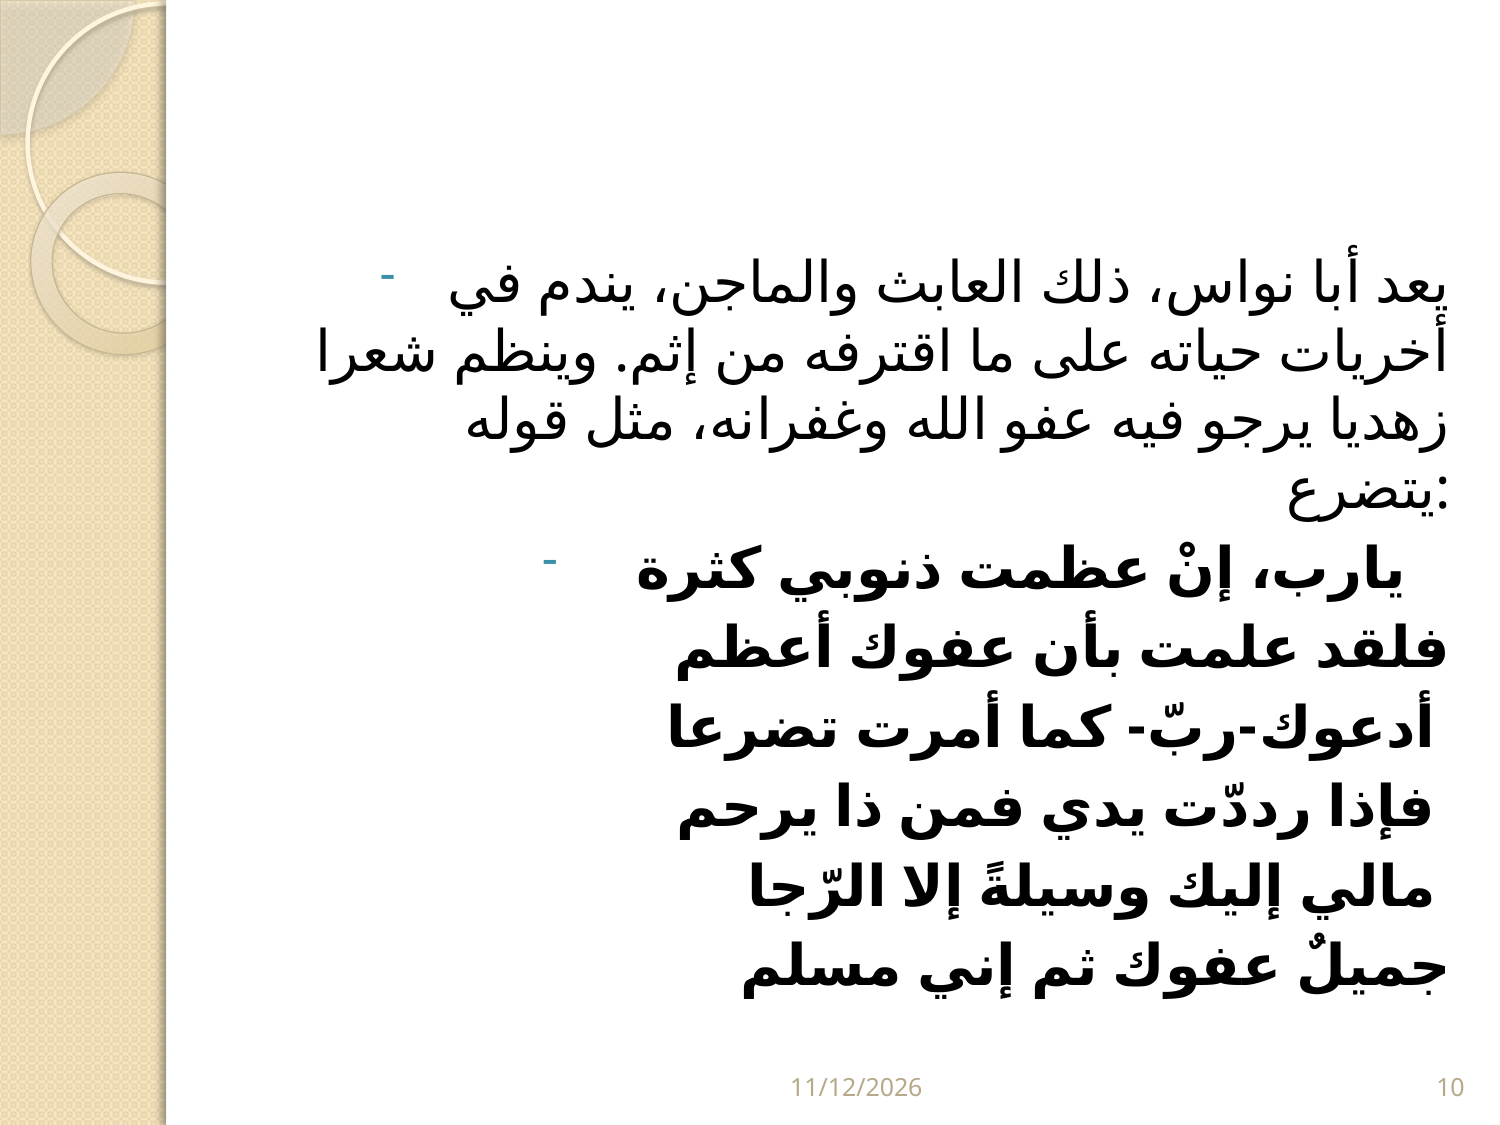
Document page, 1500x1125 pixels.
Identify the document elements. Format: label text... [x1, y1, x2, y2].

list يعد أبا نواس، ذلك العابث والماجن، يندم في أخريات حياته على ما اقترفه من إثم. وينظم شعرا زهديا يرجو فيه عفو الله وغفرانه، مثل قوله يتضرع: يارب، إنْ عظمت ذنوبي كثرة فلقد علمت بأن عفوك أعظم أدعوك-ربّ- كما أمرت تضرعا فإذا رددّت يدي فمن ذا يرحم مالي إليك وسيلةً إلا الرّجا جميلٌ عفوك ثم إني مسلم [235, 237, 1466, 1025]
slide_number 10 [1413, 1034, 1488, 1113]
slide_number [587, 1034, 938, 1113]
